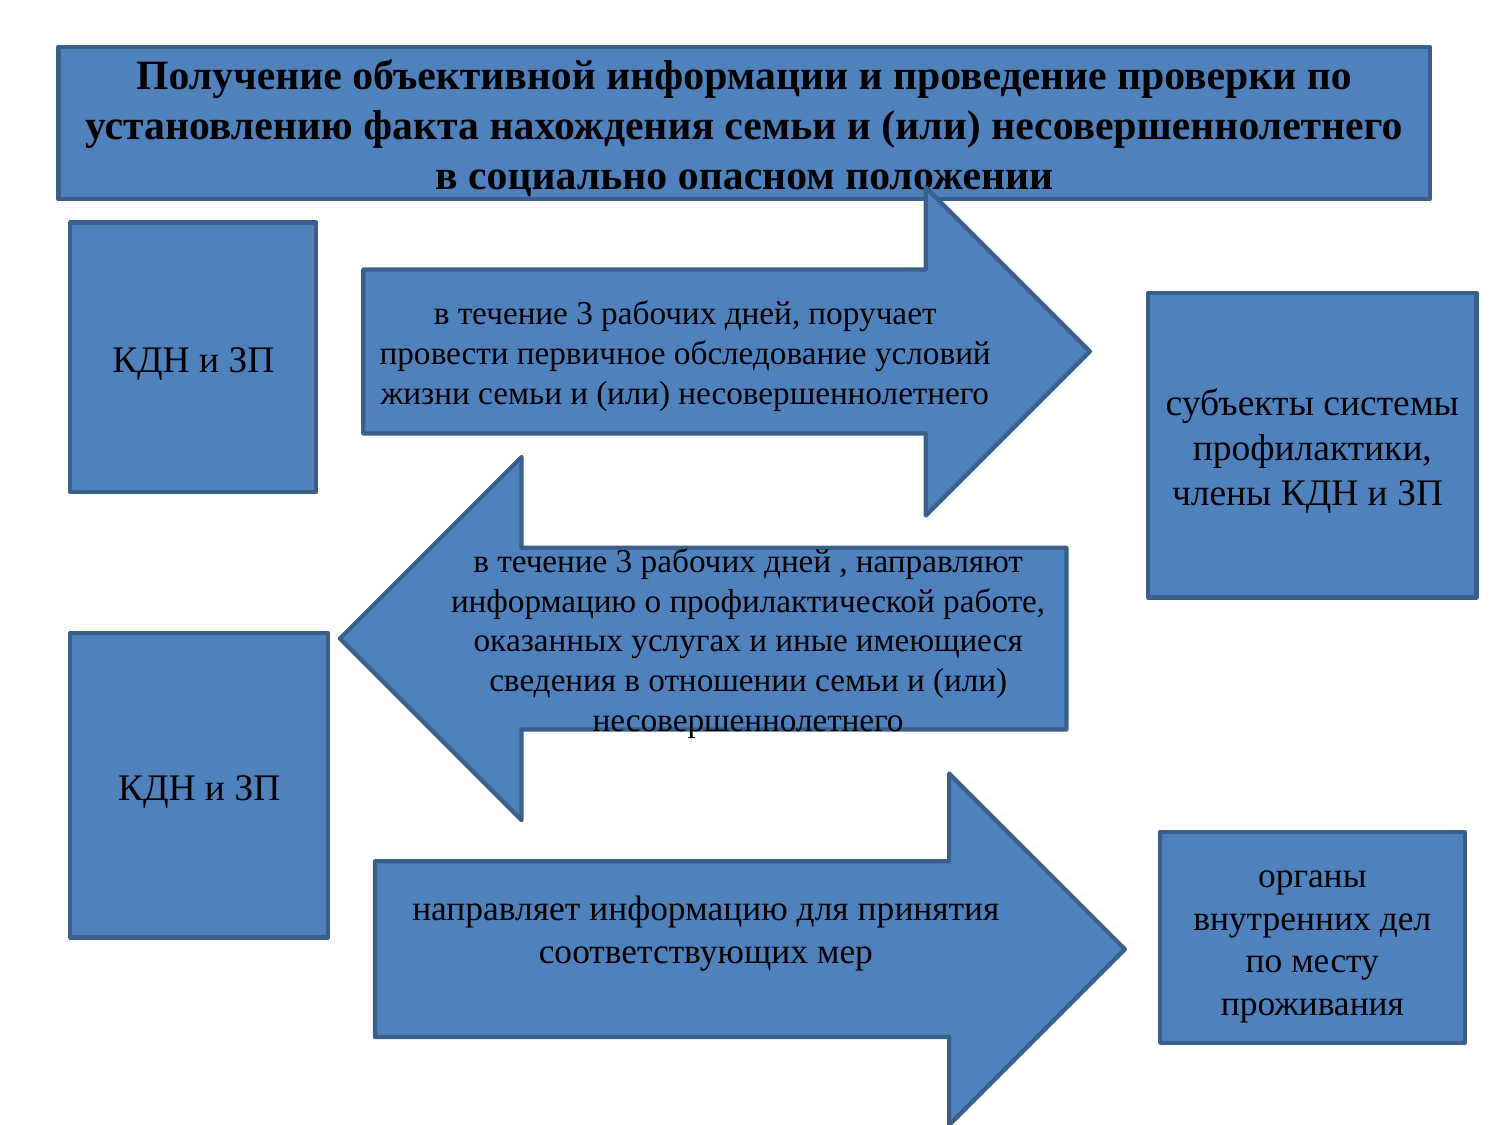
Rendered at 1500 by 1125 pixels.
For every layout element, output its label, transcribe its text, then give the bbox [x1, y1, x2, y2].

text_box направляет информацию для принятия соответствующих мер [372, 771, 1128, 1125]
text_box субъекты системы профилактики, члены КДН и ЗП [1146, 291, 1479, 600]
text_box Получение объективной информации и проведение проверки по установлению факта нахождения семьи и (или) несовершеннолетнего в социально опасном положении [56, 45, 1432, 201]
text_box КДН и ЗП [68, 220, 318, 494]
text_box в течение 3 рабочих дней , направляют информацию о профилактической работе, оказанных услугах и иные имеющиеся сведения в отношении семьи и (или) несовершеннолетнего [337, 455, 1069, 823]
text_box КДН и ЗП [68, 631, 330, 940]
text_box в течение 3 рабочих дней, поручает провести первичное обследование условий жизни семьи и (или) несовершеннолетнего [361, 185, 1092, 518]
text_box органы внутренних дел по месту проживания [1158, 830, 1467, 1045]
